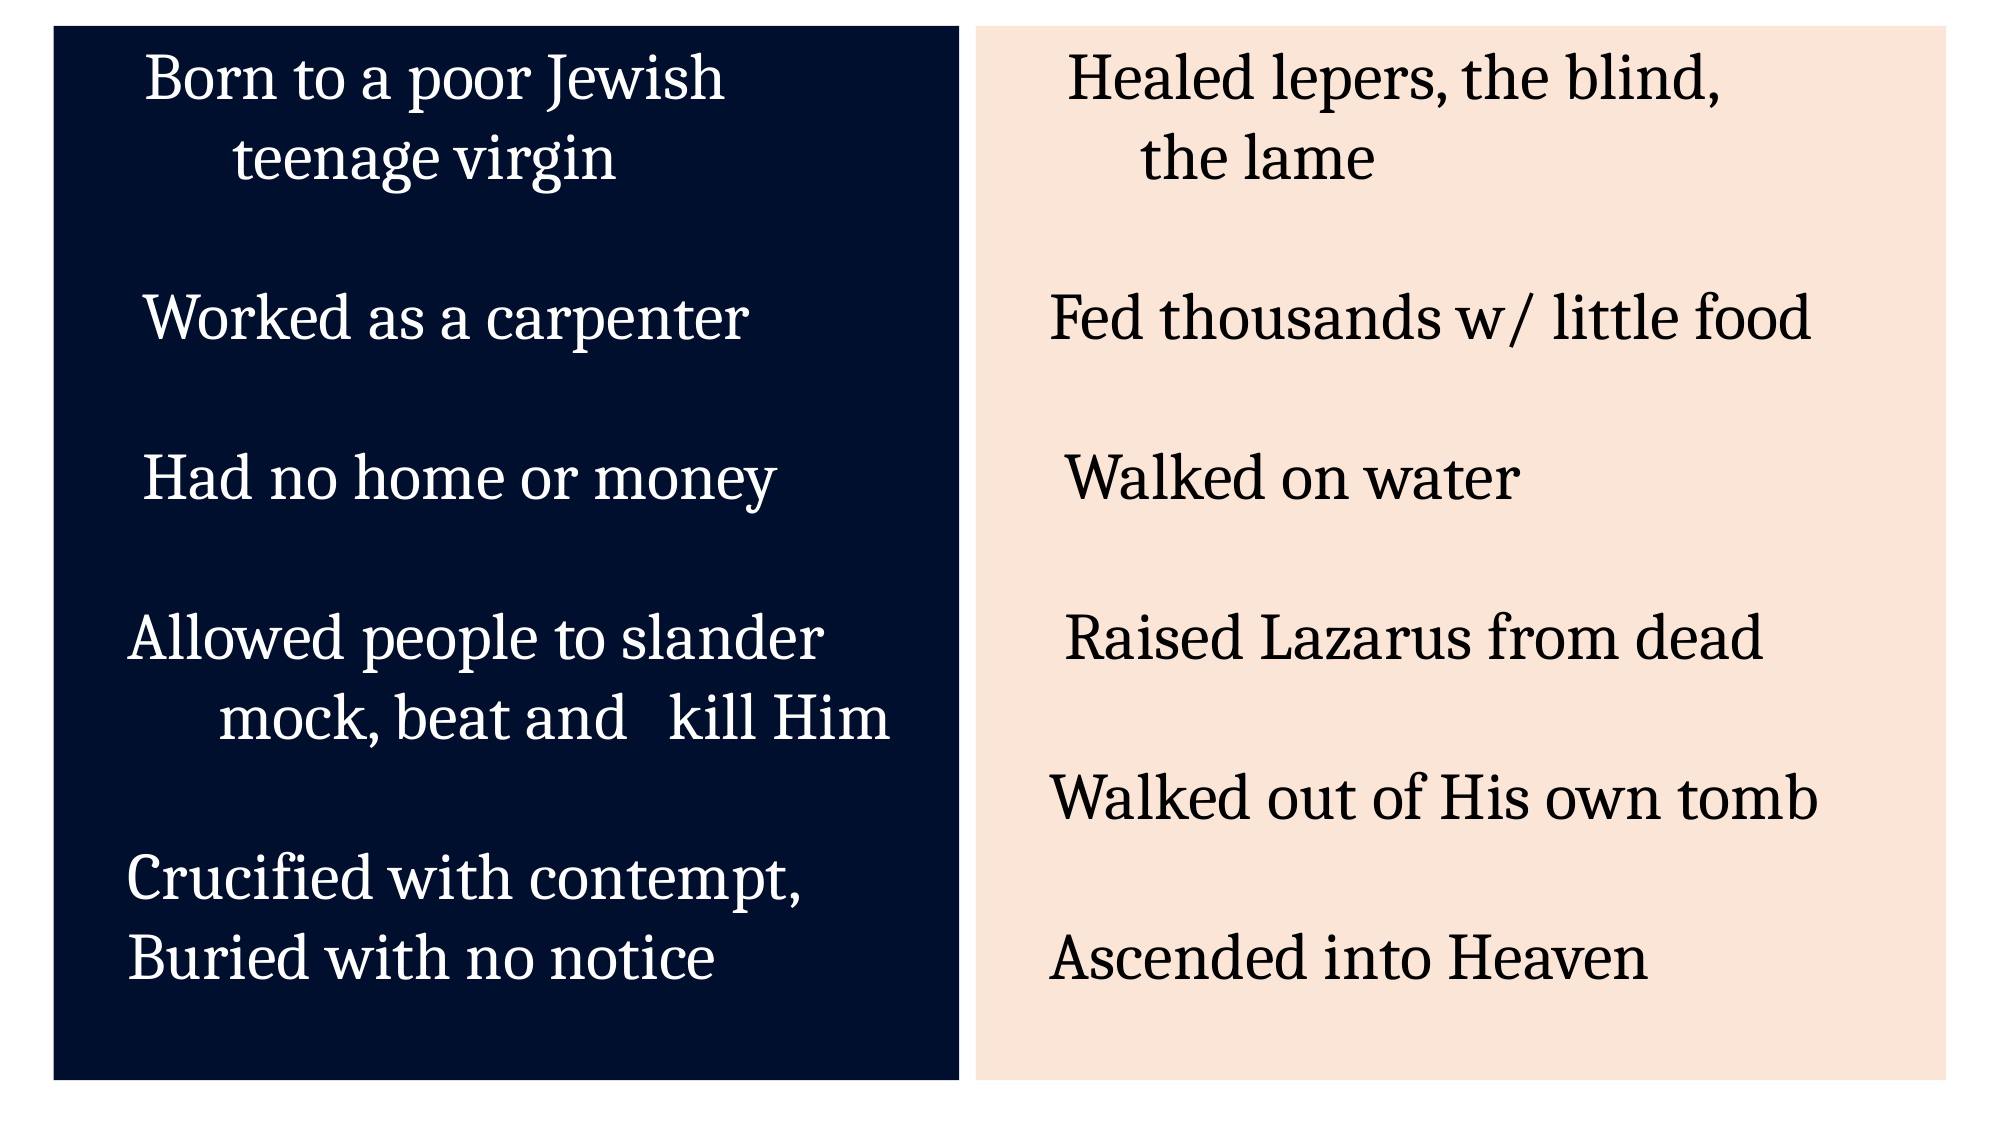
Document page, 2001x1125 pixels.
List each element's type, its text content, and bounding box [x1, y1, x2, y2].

text_box Born to a poor Jewish teenage virgin Worked as a carpenter Had no home or money Allowed people to slander mock, beat and kill Him Crucified with contempt, Buried with no notice [53, 25, 960, 1081]
text_box Healed lepers, the blind, the lame Fed thousands w/ little food Walked on water Raised Lazarus from dead Walked out of His own tomb Ascended into Heaven [975, 25, 1947, 1081]
